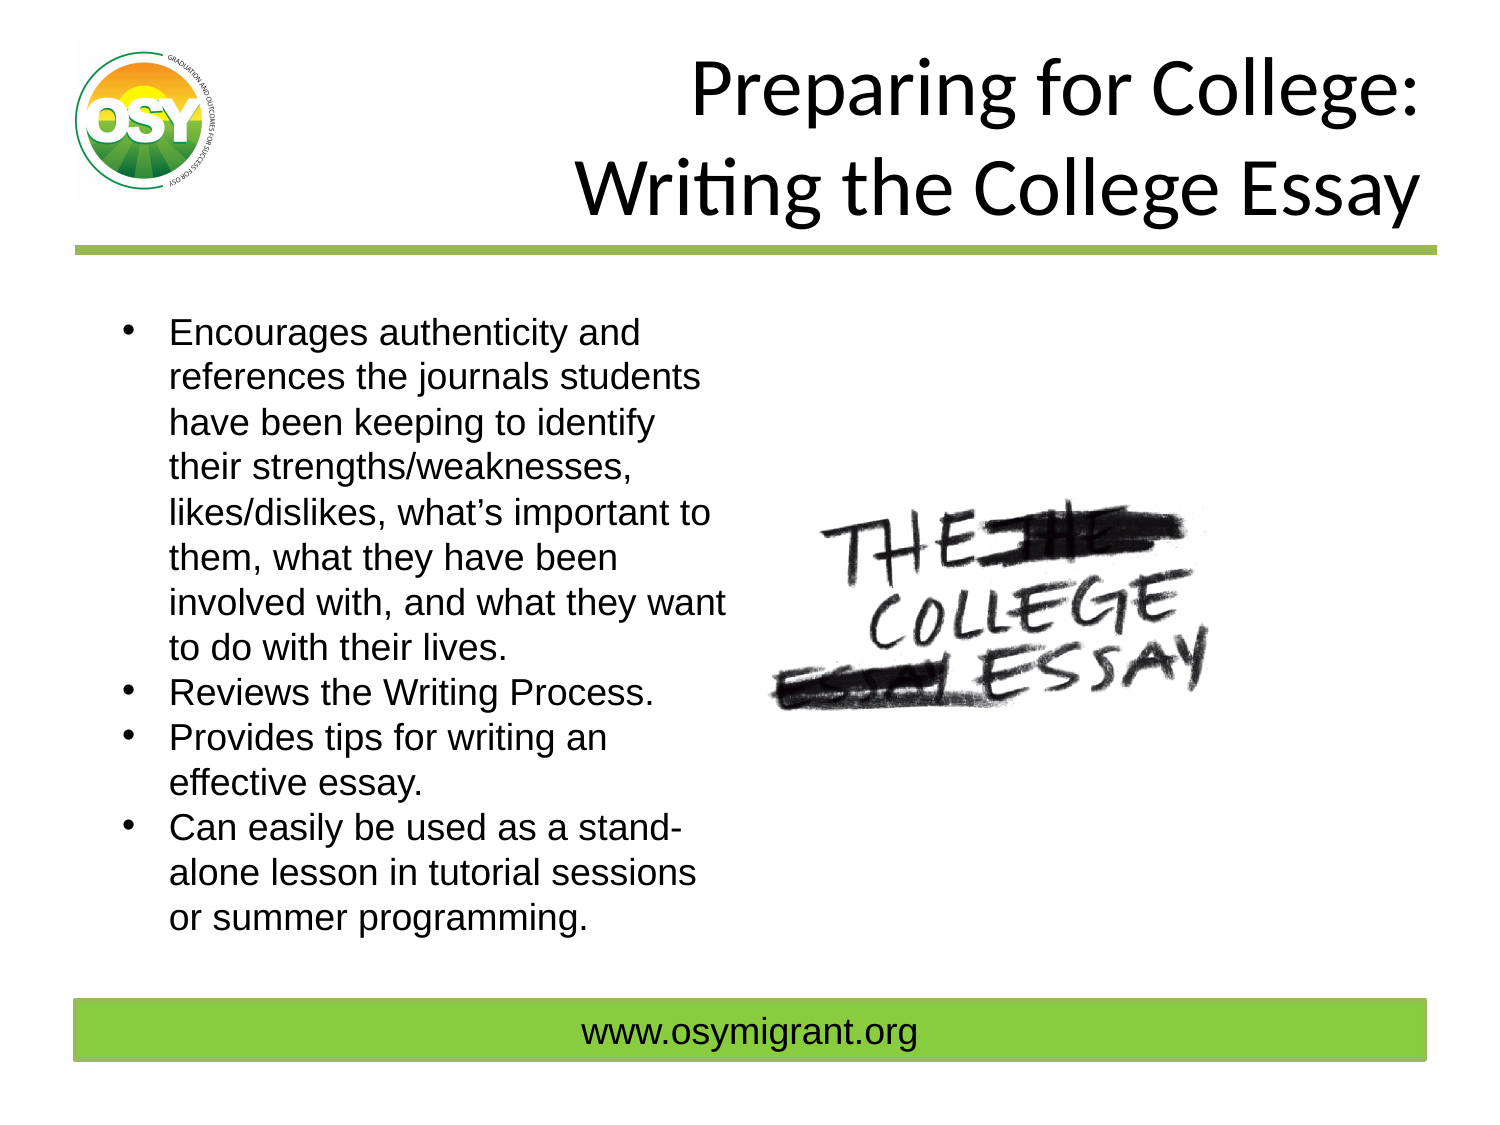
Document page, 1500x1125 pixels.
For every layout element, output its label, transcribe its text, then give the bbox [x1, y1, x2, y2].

title Preparing for College: Writing the College Essay [75, 38, 1438, 227]
text_box Encourages authenticity and references the journals students have been keeping to identify their strengths/weaknesses, likes/dislikes, what’s important to them, what they have been involved with, and what they want to do with their lives. Reviews the Writing Process. Provides tips for writing an effective essay. Can easily be used as a stand-alone lesson in tutorial sessions or summer programming. [107, 299, 750, 945]
text_box www.osymigrant.org [74, 999, 1425, 1060]
picture [747, 430, 1271, 780]
picture [74, 38, 216, 201]
